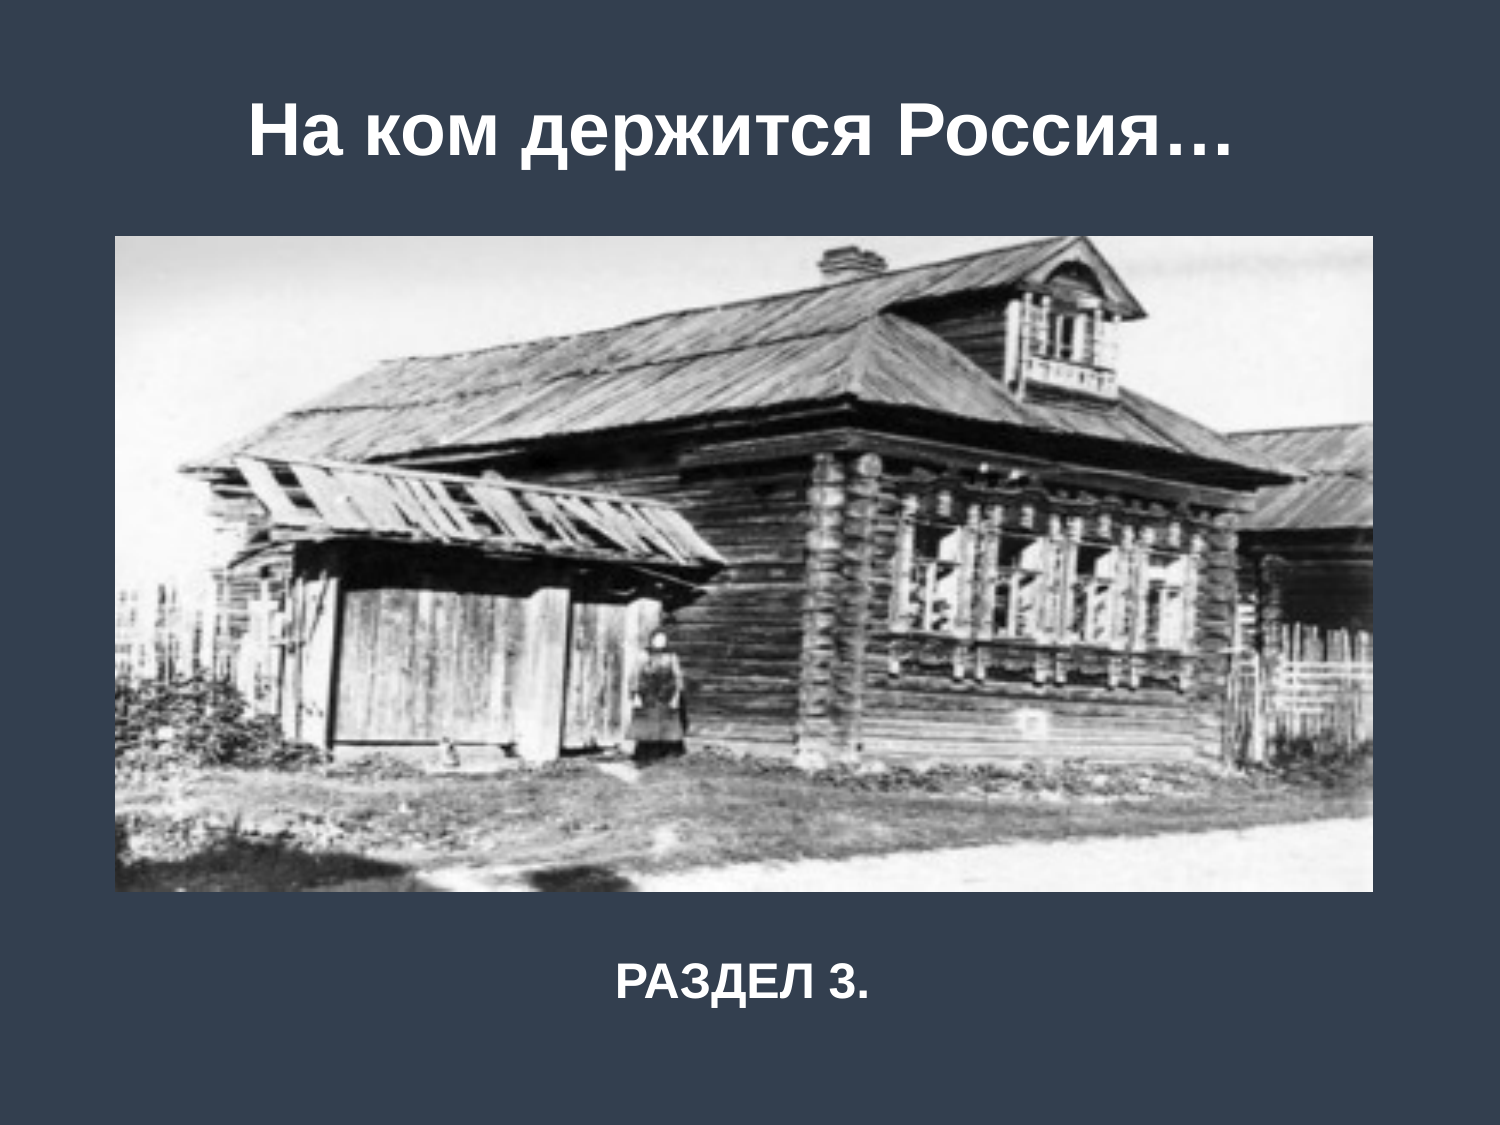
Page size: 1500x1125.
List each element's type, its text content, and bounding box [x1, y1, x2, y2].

title На ком держится Россия… [95, 67, 1390, 178]
list РАЗДЕЛ 3. [580, 950, 905, 1046]
picture [115, 236, 1373, 892]
